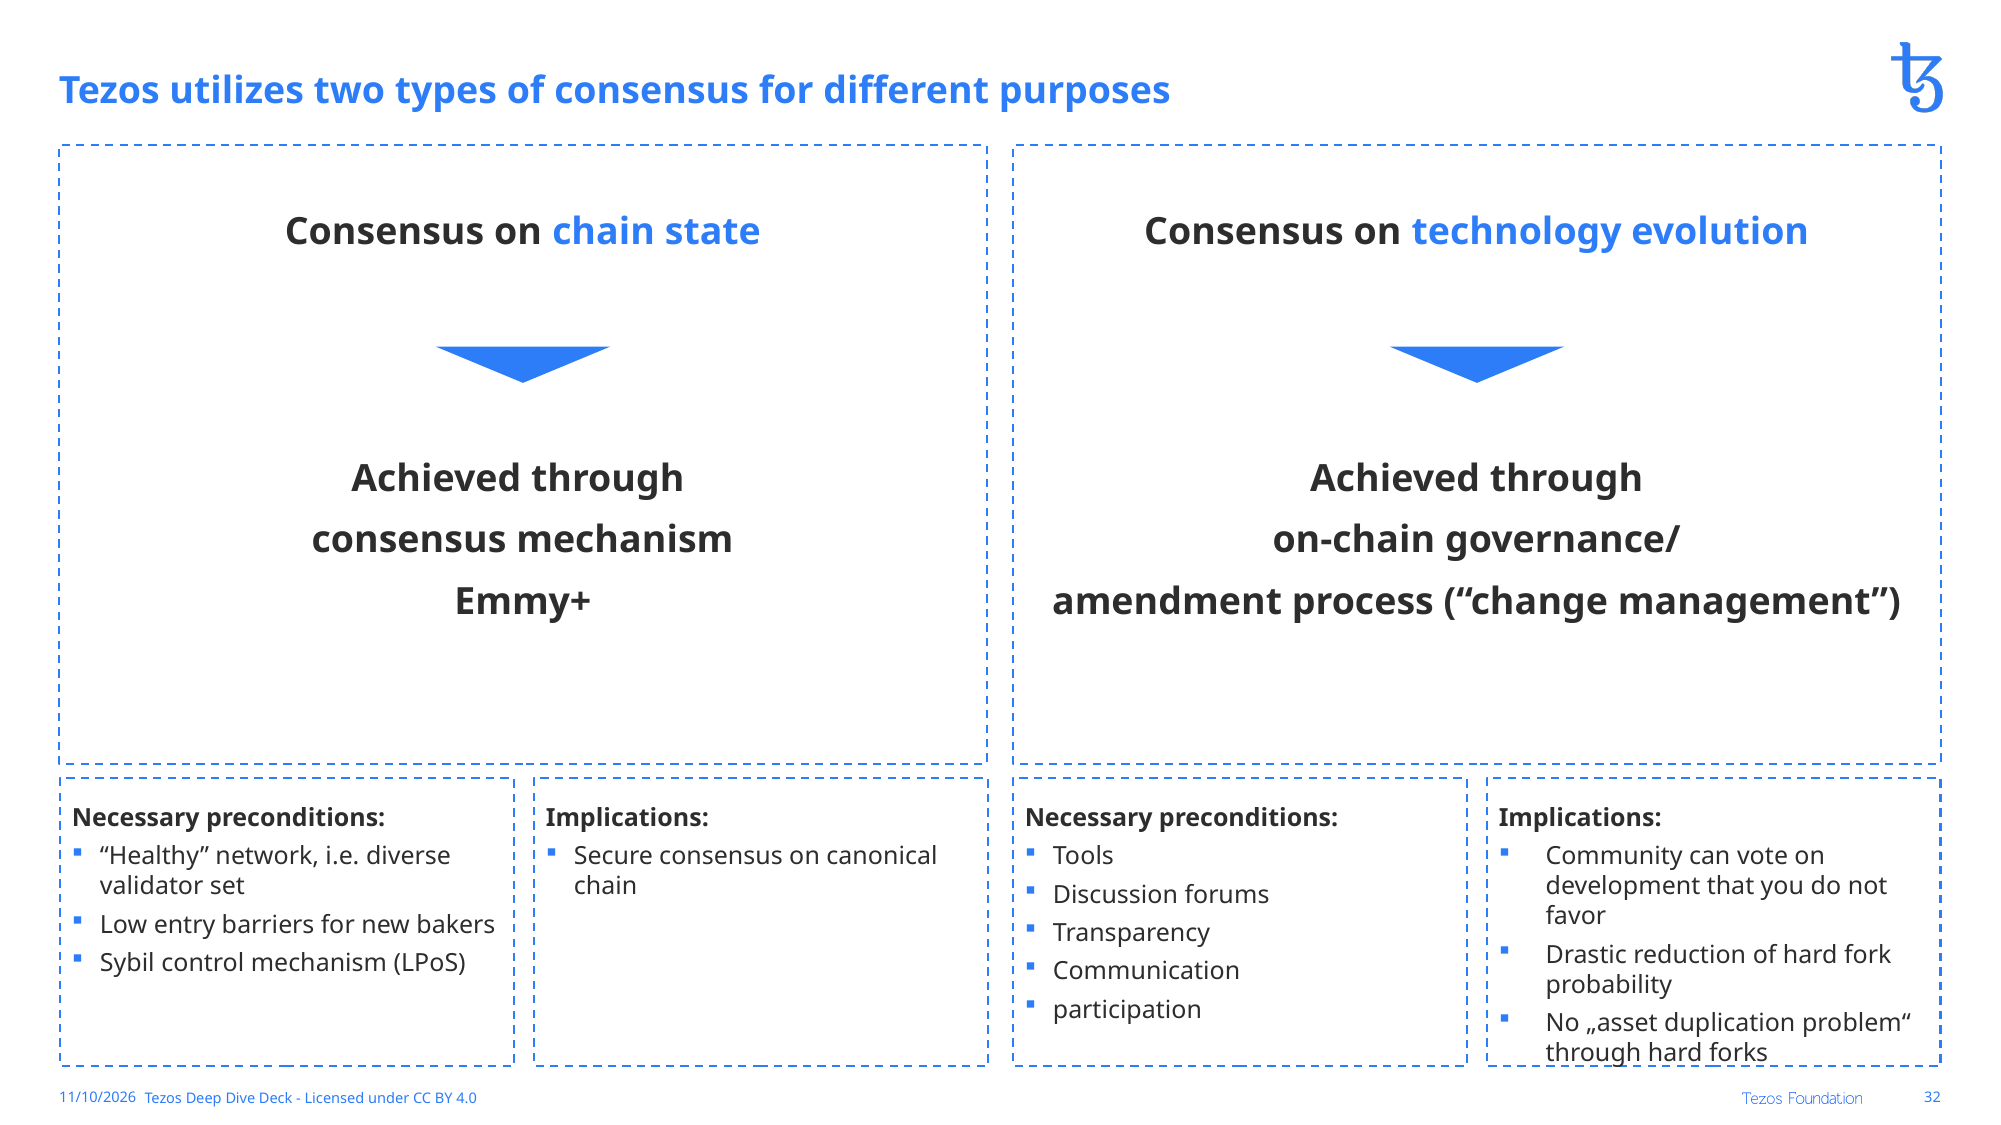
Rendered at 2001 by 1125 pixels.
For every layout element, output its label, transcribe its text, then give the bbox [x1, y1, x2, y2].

text_box Consensus on chain state Achieved through consensus mechanism Emmy+ [59, 145, 987, 764]
title Tezos utilizes two types of consensus for different purposes [59, 42, 1831, 113]
text_box Necessary preconditions: “Healthy” network, i.e. diverse validator set Low entry barriers for new bakers Sybil control mechanism (LPoS) [58, 777, 515, 1067]
footer Tezos Deep Dive Deck - Licensed under CC BY 4.0 [144, 1080, 967, 1116]
list Consensus on technology evolution Achieved through on-chain governance/ amendment process (“change management”) [1013, 145, 1941, 764]
picture [1742, 1092, 1862, 1104]
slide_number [59, 1080, 141, 1116]
text_box Implications: Secure consensus on canonical chain [532, 777, 989, 1067]
text_box [434, 345, 612, 385]
text_box [1388, 345, 1566, 385]
text_box [59, 764, 987, 1066]
picture [1891, 42, 1943, 113]
text_box Necessary preconditions: Tools Discussion forums Transparency Communication participation [1011, 777, 1468, 1067]
slide_number 32 [1880, 1080, 1941, 1116]
text_box Implications: Community can vote on development that you do not favor Drastic reduction of hard fork probability No „asset duplication problem“ through hard forks [1485, 777, 1942, 1067]
